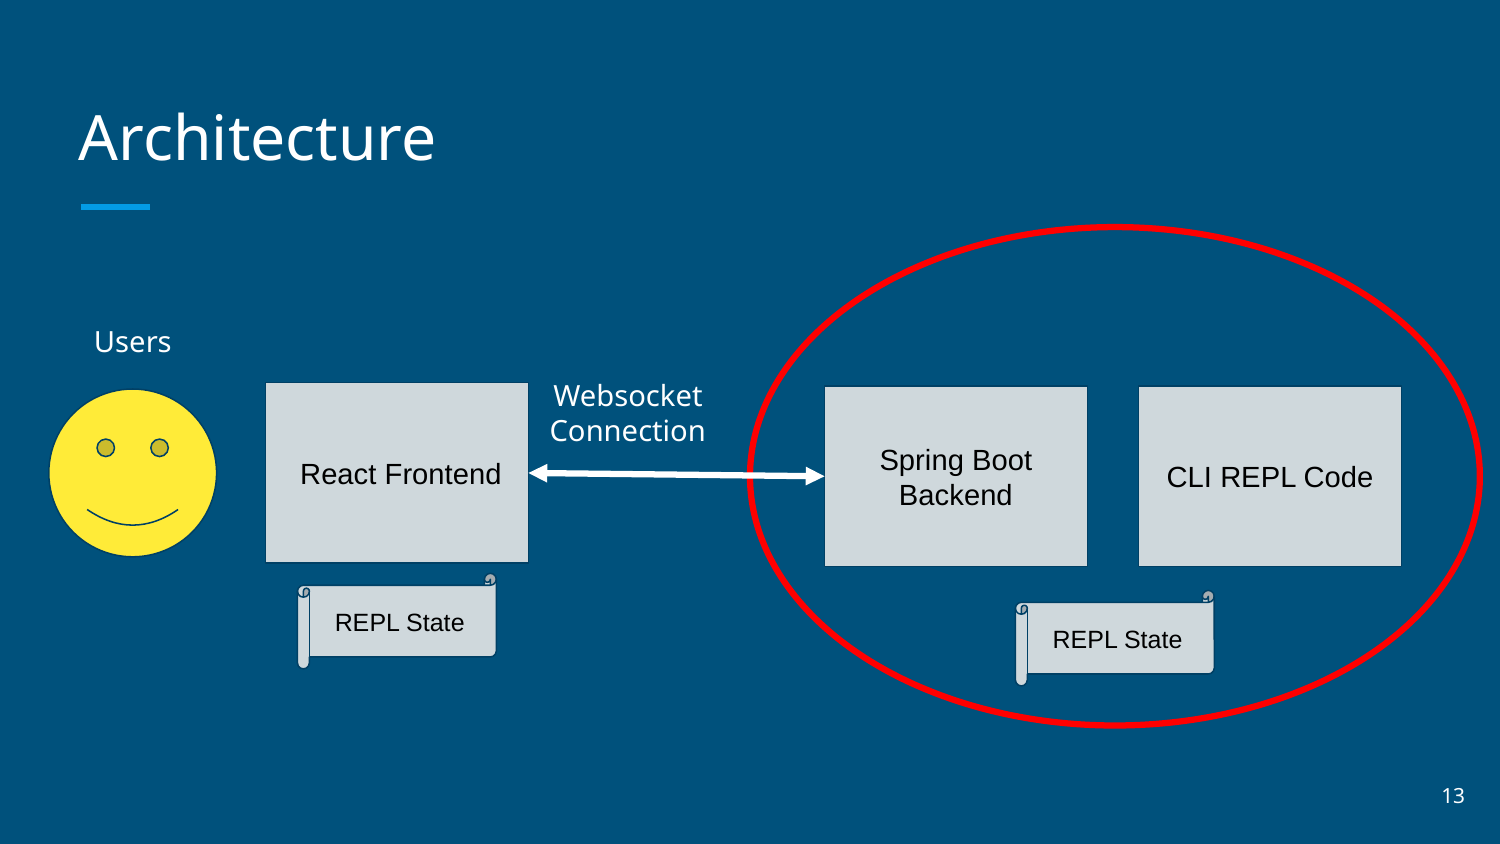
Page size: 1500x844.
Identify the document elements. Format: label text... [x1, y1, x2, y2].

text_box [750, 227, 1480, 726]
slide_number ‹#› [1389, 764, 1480, 830]
text_box CLI REPL Code [1138, 385, 1402, 567]
text_box REPL State [1015, 590, 1215, 686]
text_box Spring Boot Backend [824, 385, 1088, 567]
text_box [528, 472, 825, 477]
picture [747, 224, 1482, 728]
text_box REPL State [297, 573, 497, 669]
text_box [48, 388, 217, 557]
text_box React Frontend [265, 382, 529, 564]
text_box Websocket Connection [528, 362, 728, 463]
text_box Users [69, 308, 196, 374]
title Architecture [63, 75, 1437, 188]
